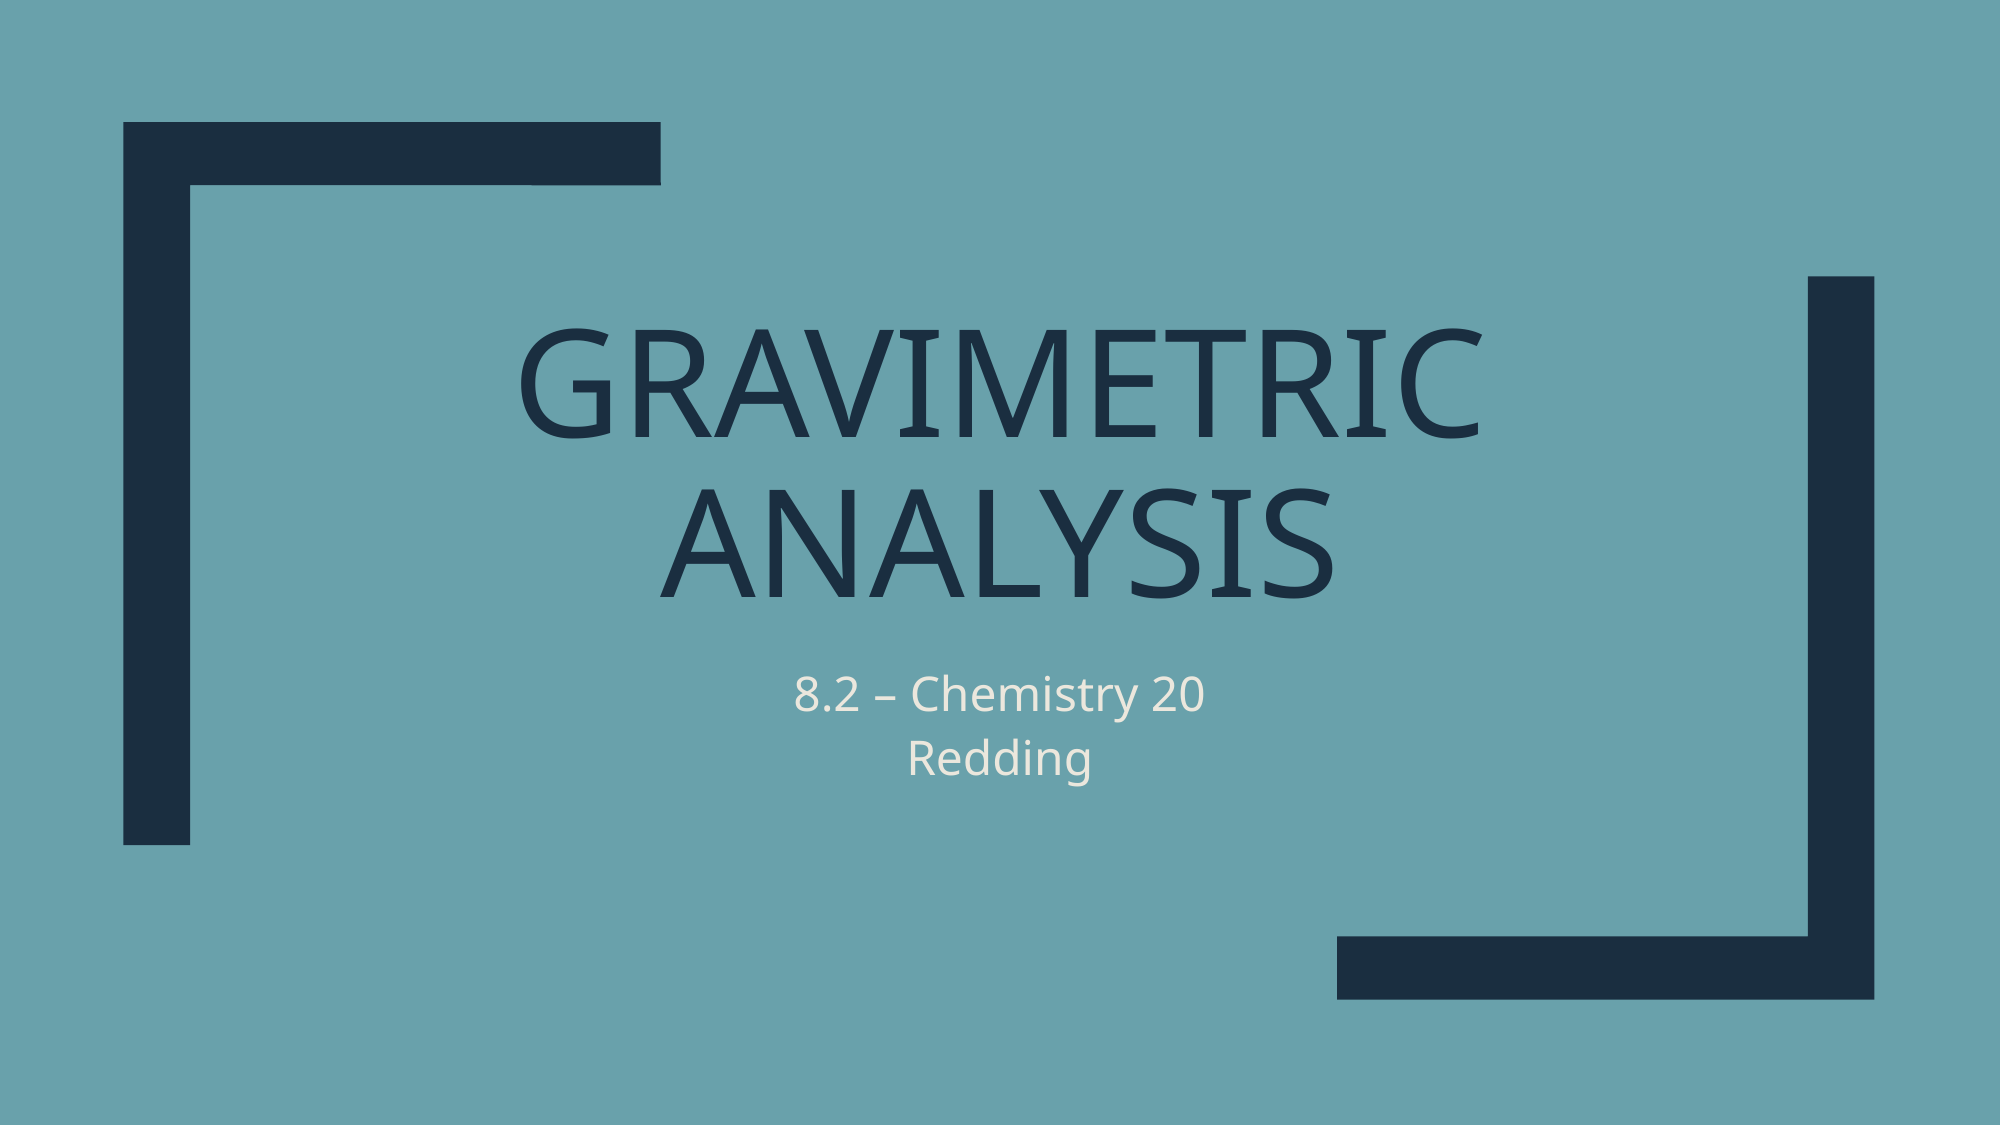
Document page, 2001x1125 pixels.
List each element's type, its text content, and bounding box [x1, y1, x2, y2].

subtitle 8.2 – Chemistry 20 Redding [439, 649, 1561, 828]
title Gravimetric Analysis [314, 293, 1686, 638]
